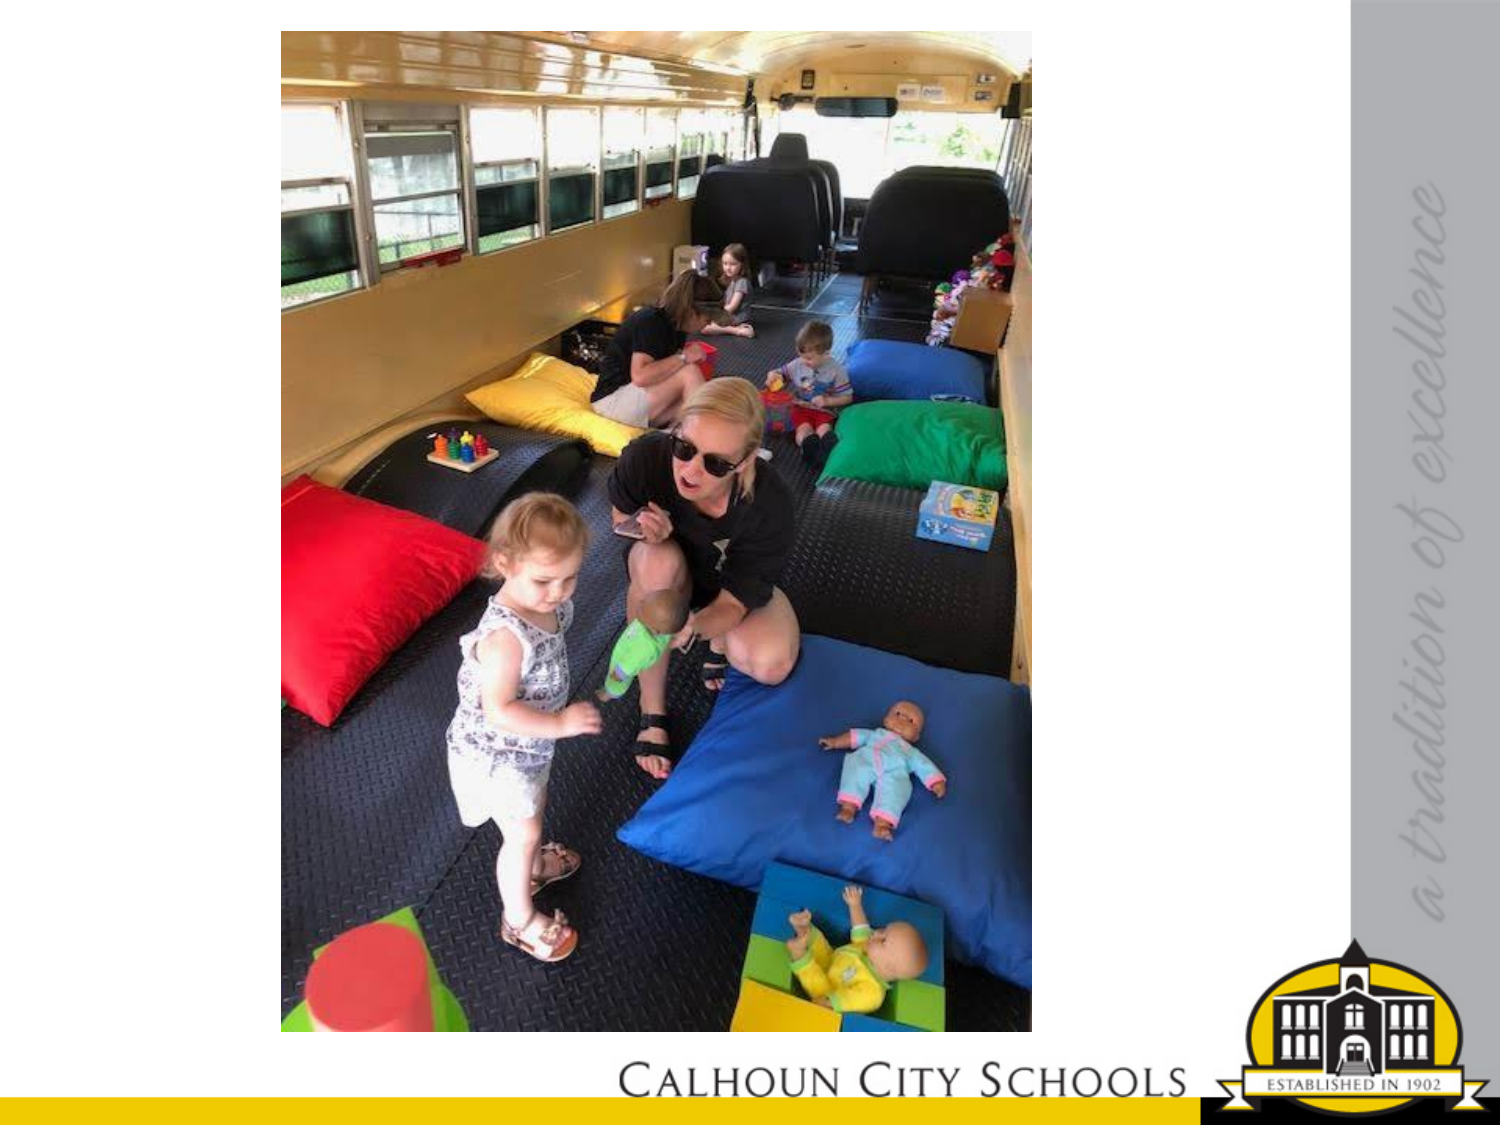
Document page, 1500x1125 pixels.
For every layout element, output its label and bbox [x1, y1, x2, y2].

text_box [68, 249, 1394, 1102]
picture [0, 0, 1500, 1125]
